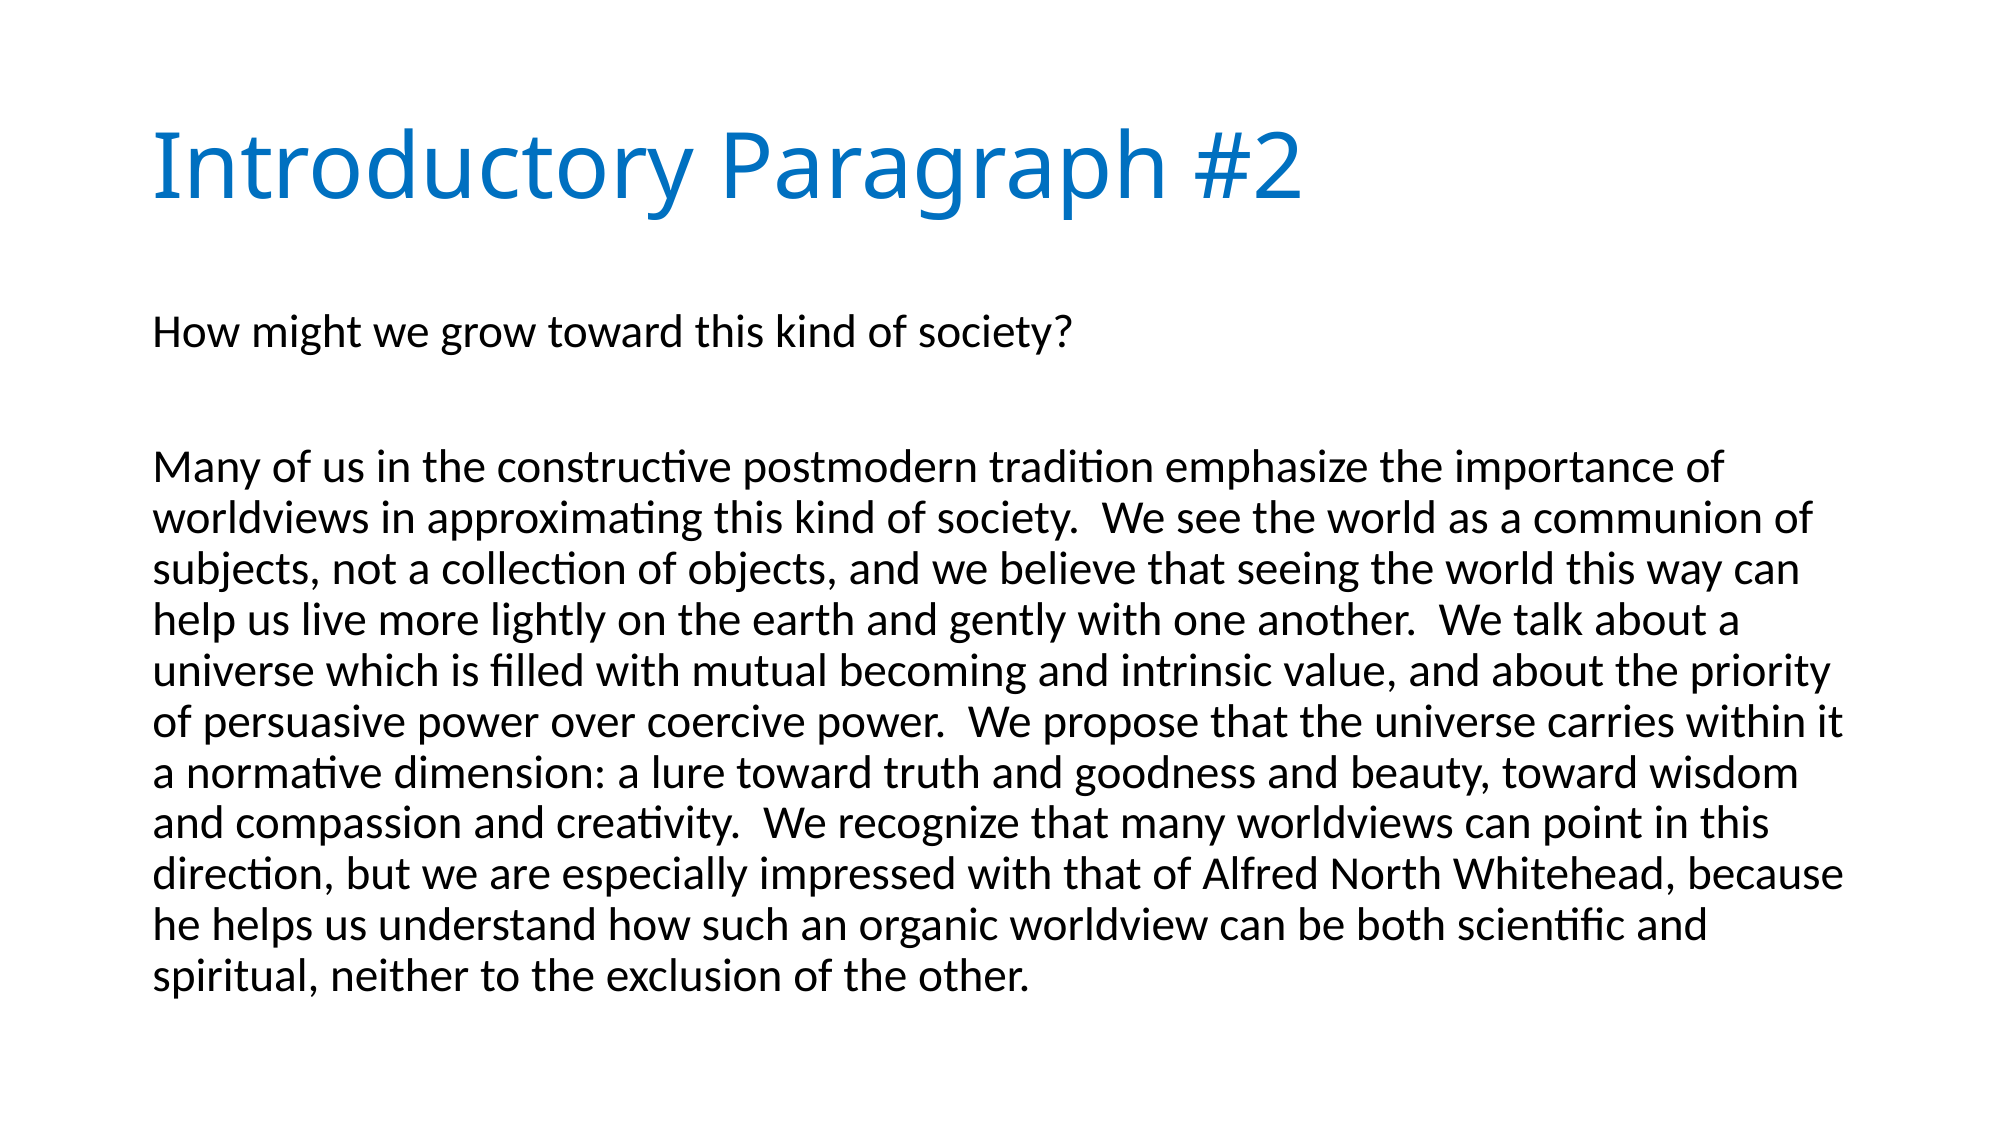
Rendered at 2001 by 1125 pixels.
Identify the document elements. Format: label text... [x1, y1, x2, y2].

list How might we grow toward this kind of society? Many of us in the constructive postmodern tradition emphasize the importance of worldviews in approximating this kind of society. We see the world as a communion of subjects, not a collection of objects, and we believe that seeing the world this way can help us live more lightly on the earth and gently with one another. We talk about a universe which is filled with mutual becoming and intrinsic value, and about the priority of persuasive power over coercive power. We propose that the universe carries within it a normative dimension: a lure toward truth and goodness and beauty, toward wisdom and compassion and creativity. We recognize that many worldviews can point in this direction, but we are especially impressed with that of Alfred North Whitehead, because he helps us understand how such an organic worldview can be both scientific and spiritual, neither to the exclusion of the other. [137, 299, 1863, 1014]
title Introductory Paragraph #2 [137, 59, 1863, 278]
